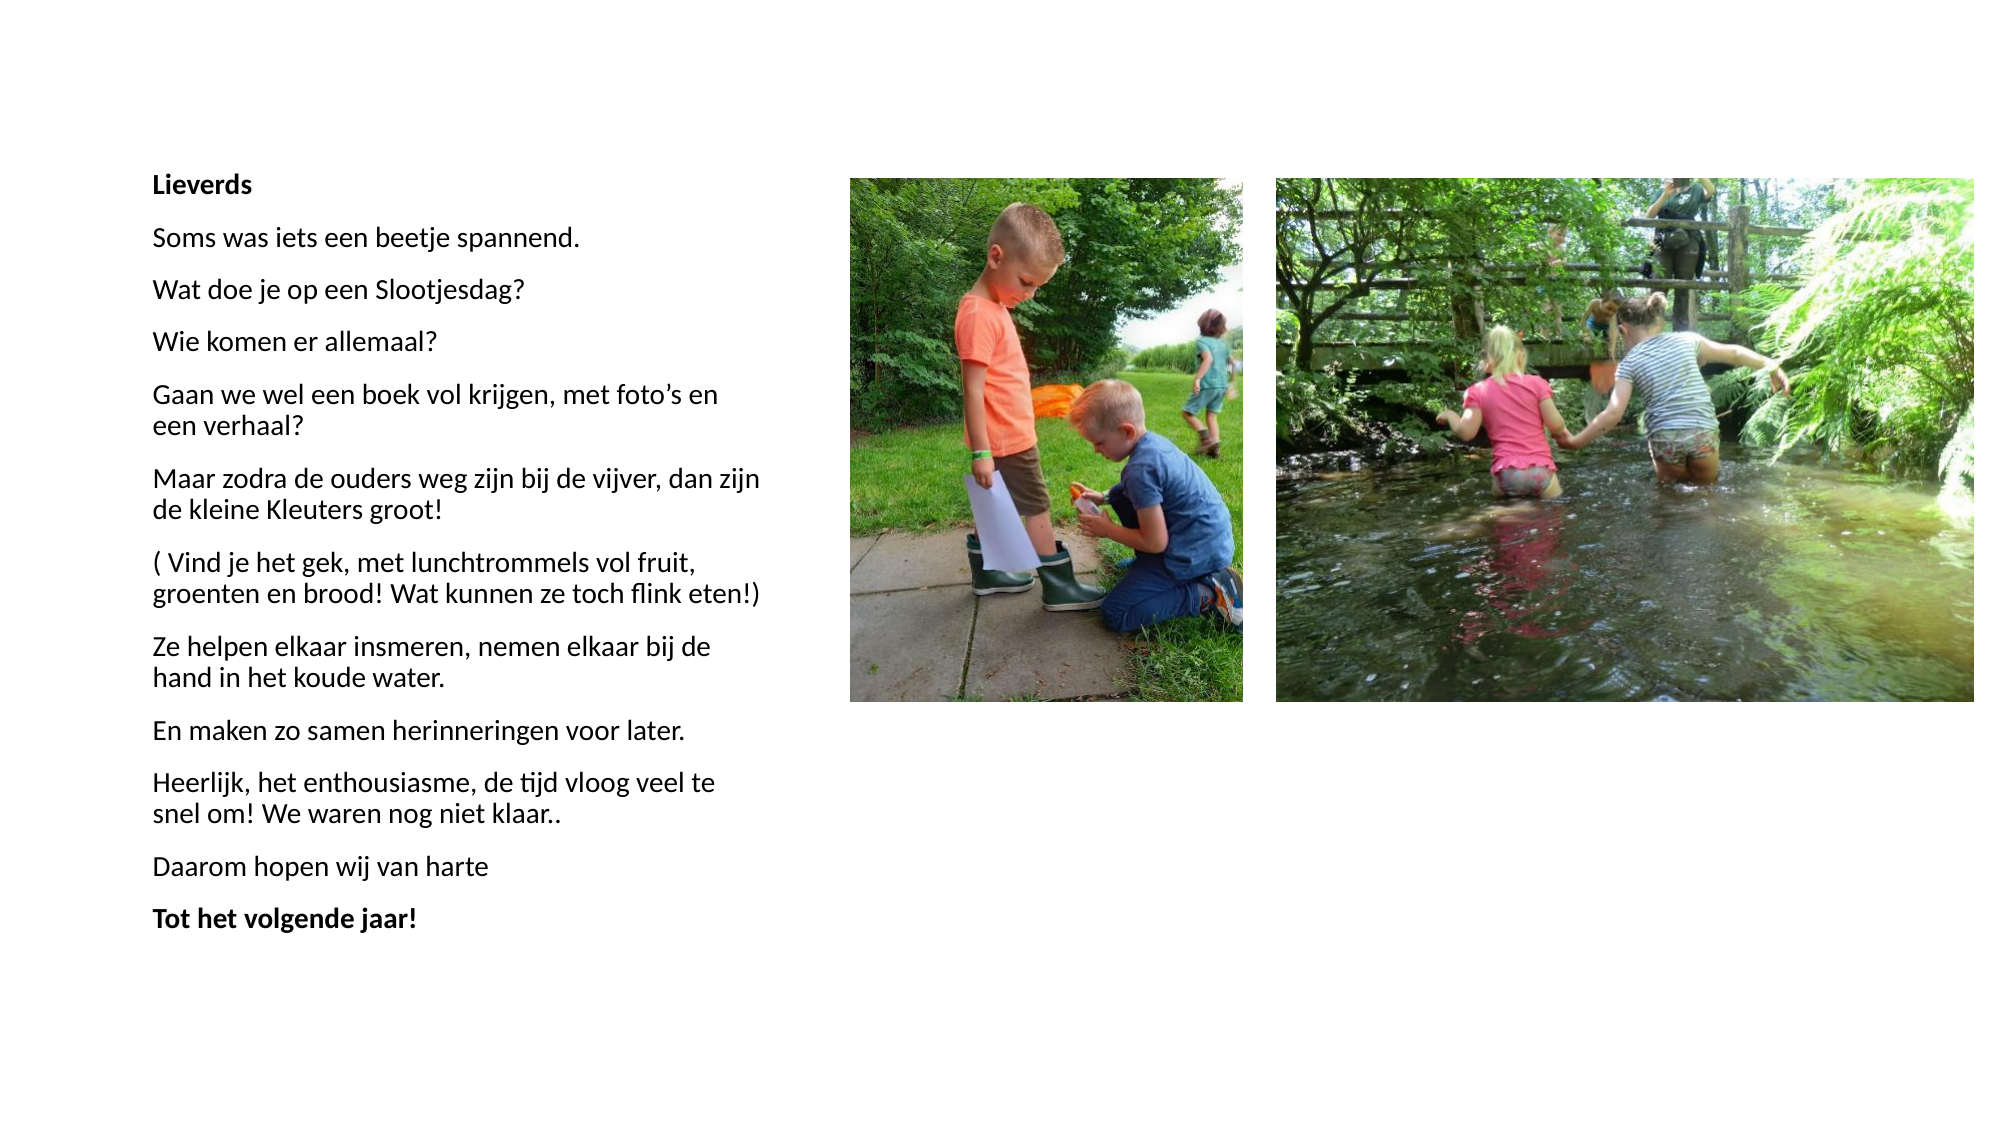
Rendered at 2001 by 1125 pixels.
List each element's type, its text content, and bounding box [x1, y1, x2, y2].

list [850, 178, 1243, 702]
picture [1276, 178, 1975, 702]
list Lieverds Soms was iets een beetje spannend. Wat doe je op een Slootjesdag? Wie komen er allemaal? Gaan we wel een boek vol krijgen, met foto’s en een verhaal? Maar zodra de ouders weg zijn bij de vijver, dan zijn de kleine Kleuters groot! ( Vind je het gek, met lunchtrommels vol fruit, groenten en brood! Wat kunnen ze toch flink eten!) Ze helpen elkaar insmeren, nemen elkaar bij de hand in het koude water. En maken zo samen herinneringen voor later. Heerlijk, het enthousiasme, de tijd vloog veel te snel om! We waren nog niet klaar.. Daarom hopen wij van harte Tot het volgende jaar! [137, 161, 783, 963]
